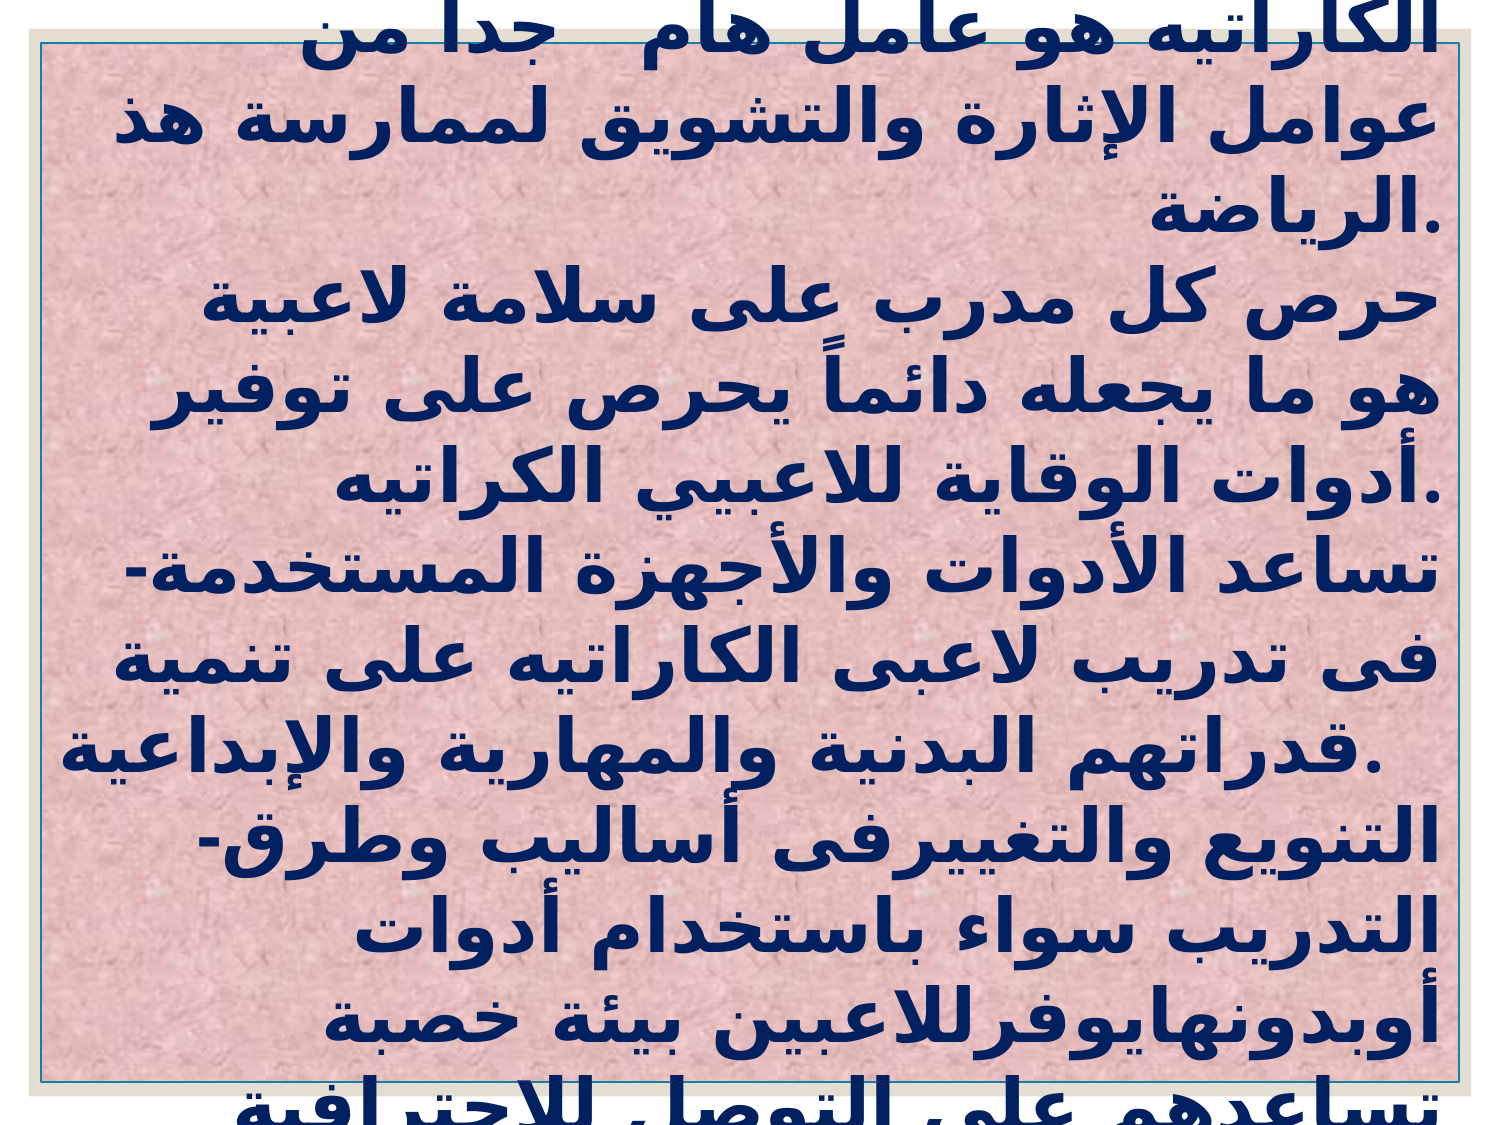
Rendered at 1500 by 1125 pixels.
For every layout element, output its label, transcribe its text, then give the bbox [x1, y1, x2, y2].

text_box -استخدام أدوات أو أجهزة فى تدريب الكاراتيه هو عامل هام جداً من عوامل الإثارة والتشويق لممارسة هذ الرياضة. حرص كل مدرب على سلامة لاعبية هو ما يجعله دائماً يحرص على توفير أدوات الوقاية للاعبيي الكراتيه. -تساعد الأدوات والأجهزة المستخدمة فى تدريب لاعبى الكاراتيه على تنمية قدراتهم البدنية والمهارية والإبداعية. -التنويع والتغييرفى أساليب وطرق التدريب سواء باستخدام أدوات أوبدونهايوفرللاعبين بيئة خصبة تساعدهم على التوصل للإحترافية والآلية فى الأداء. [40, 42, 1460, 1083]
